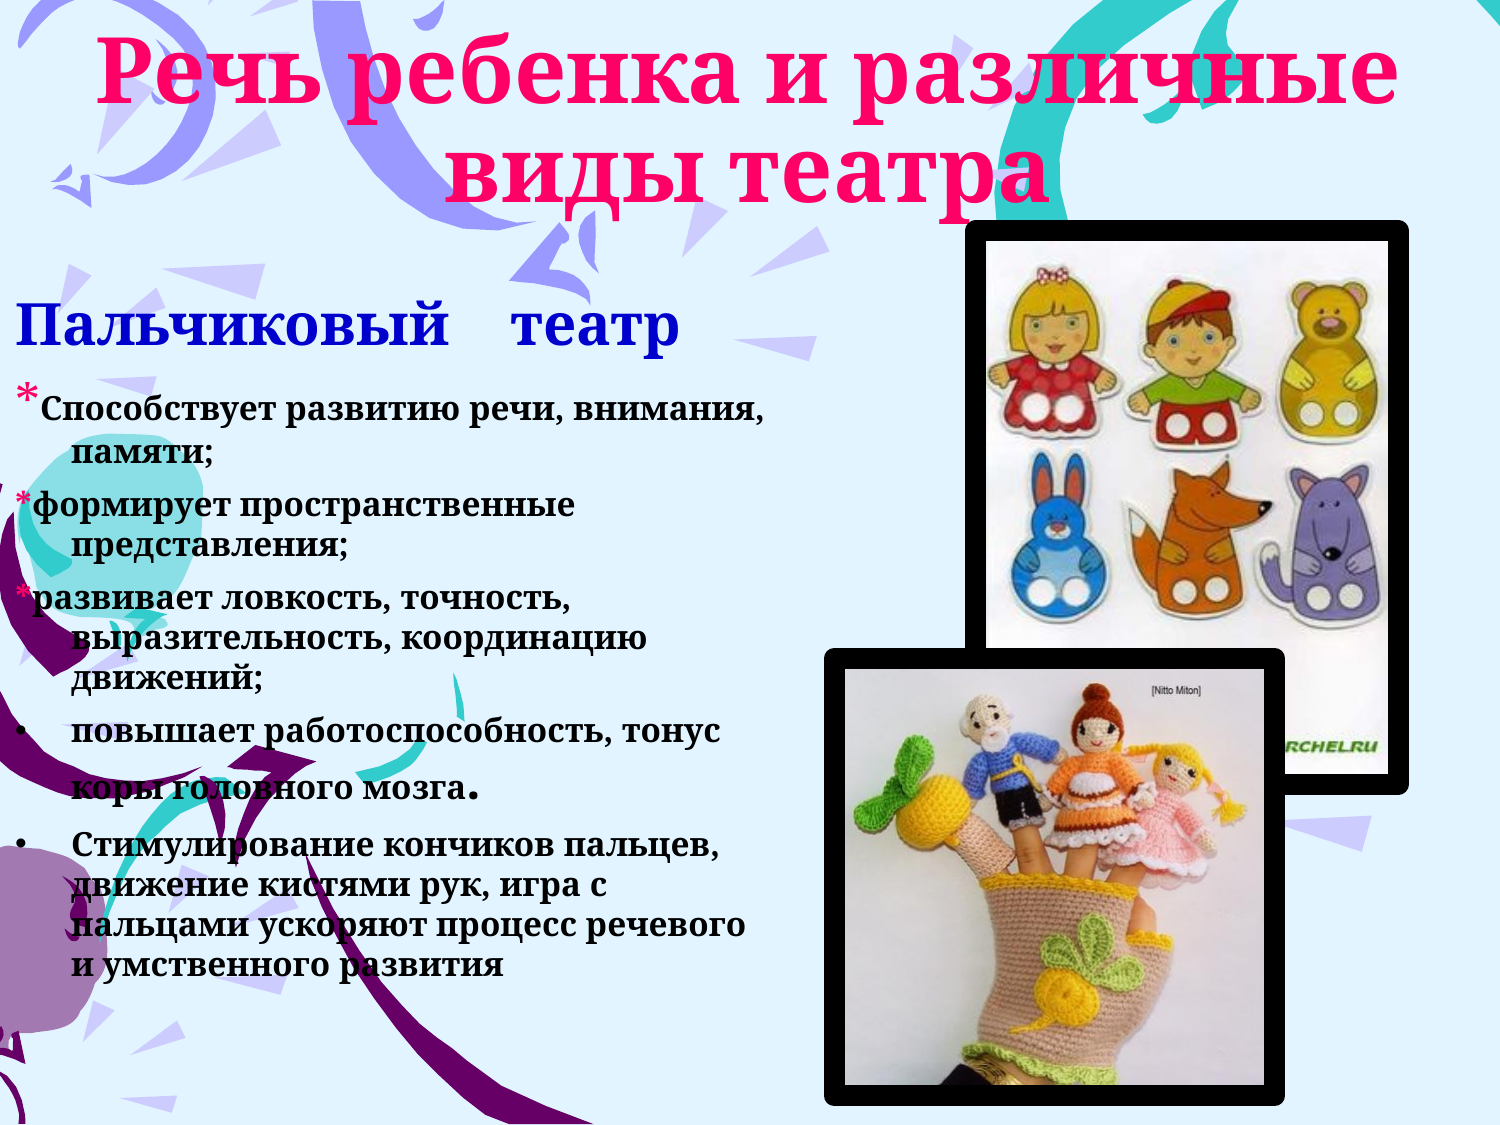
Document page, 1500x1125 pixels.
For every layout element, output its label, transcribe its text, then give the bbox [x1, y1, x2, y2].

picture [844, 240, 1389, 1086]
text_box Речь ребенка и различные виды театра [72, 16, 1425, 233]
text_box Пальчиковый театр *Способствует развитию речи, внимания, памяти; *формирует пространственные представления; *развивает ловкость, точность, выразительность, координацию движений; повышает работоспособность, тонус коры головного мозга. Стимулирование кончиков пальцев, движение кистями рук, игра с пальцами ускоряют процесс речевого и умственного развития [0, 196, 786, 1020]
